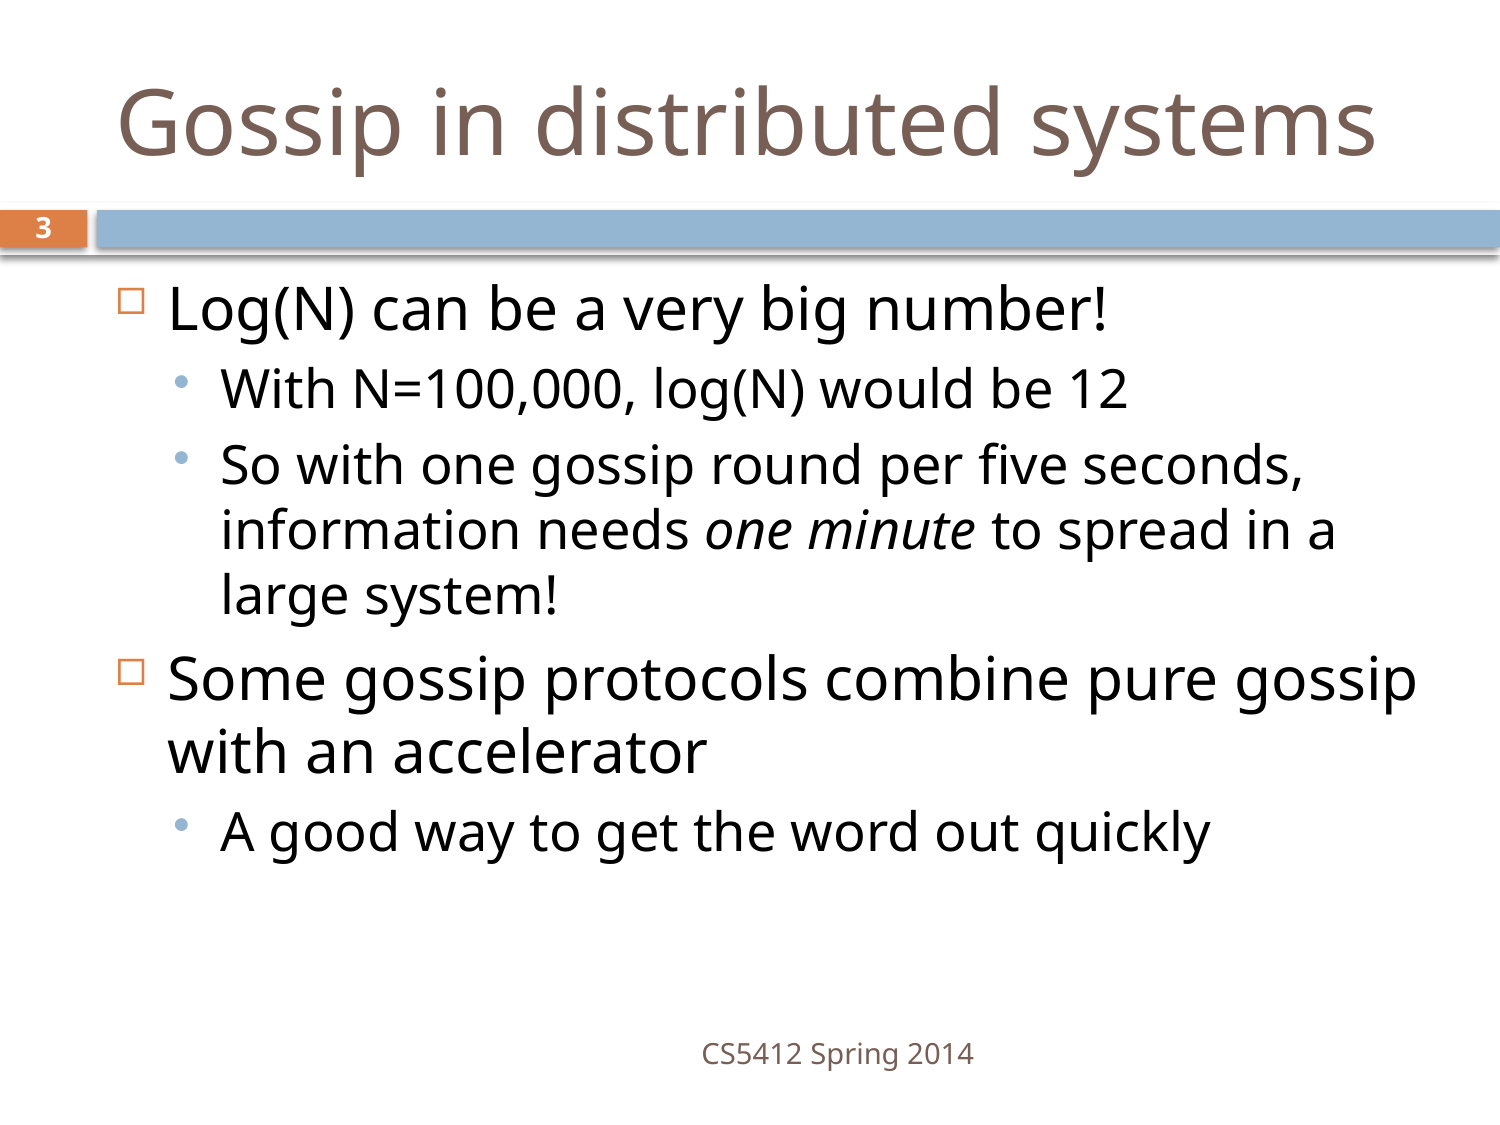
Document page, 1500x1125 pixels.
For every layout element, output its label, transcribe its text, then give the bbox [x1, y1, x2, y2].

footer CS5412 Spring 2014 [99, 1024, 990, 1085]
slide_number 3 [0, 208, 88, 249]
list Log(N) can be a very big number! With N=100,000, log(N) would be 12 So with one gossip round per five seconds, information needs one minute to spread in a large system! Some gossip protocols combine pure gossip with an accelerator A good way to get the word out quickly [100, 262, 1438, 1005]
title Gossip in distributed systems [100, 37, 1438, 200]
